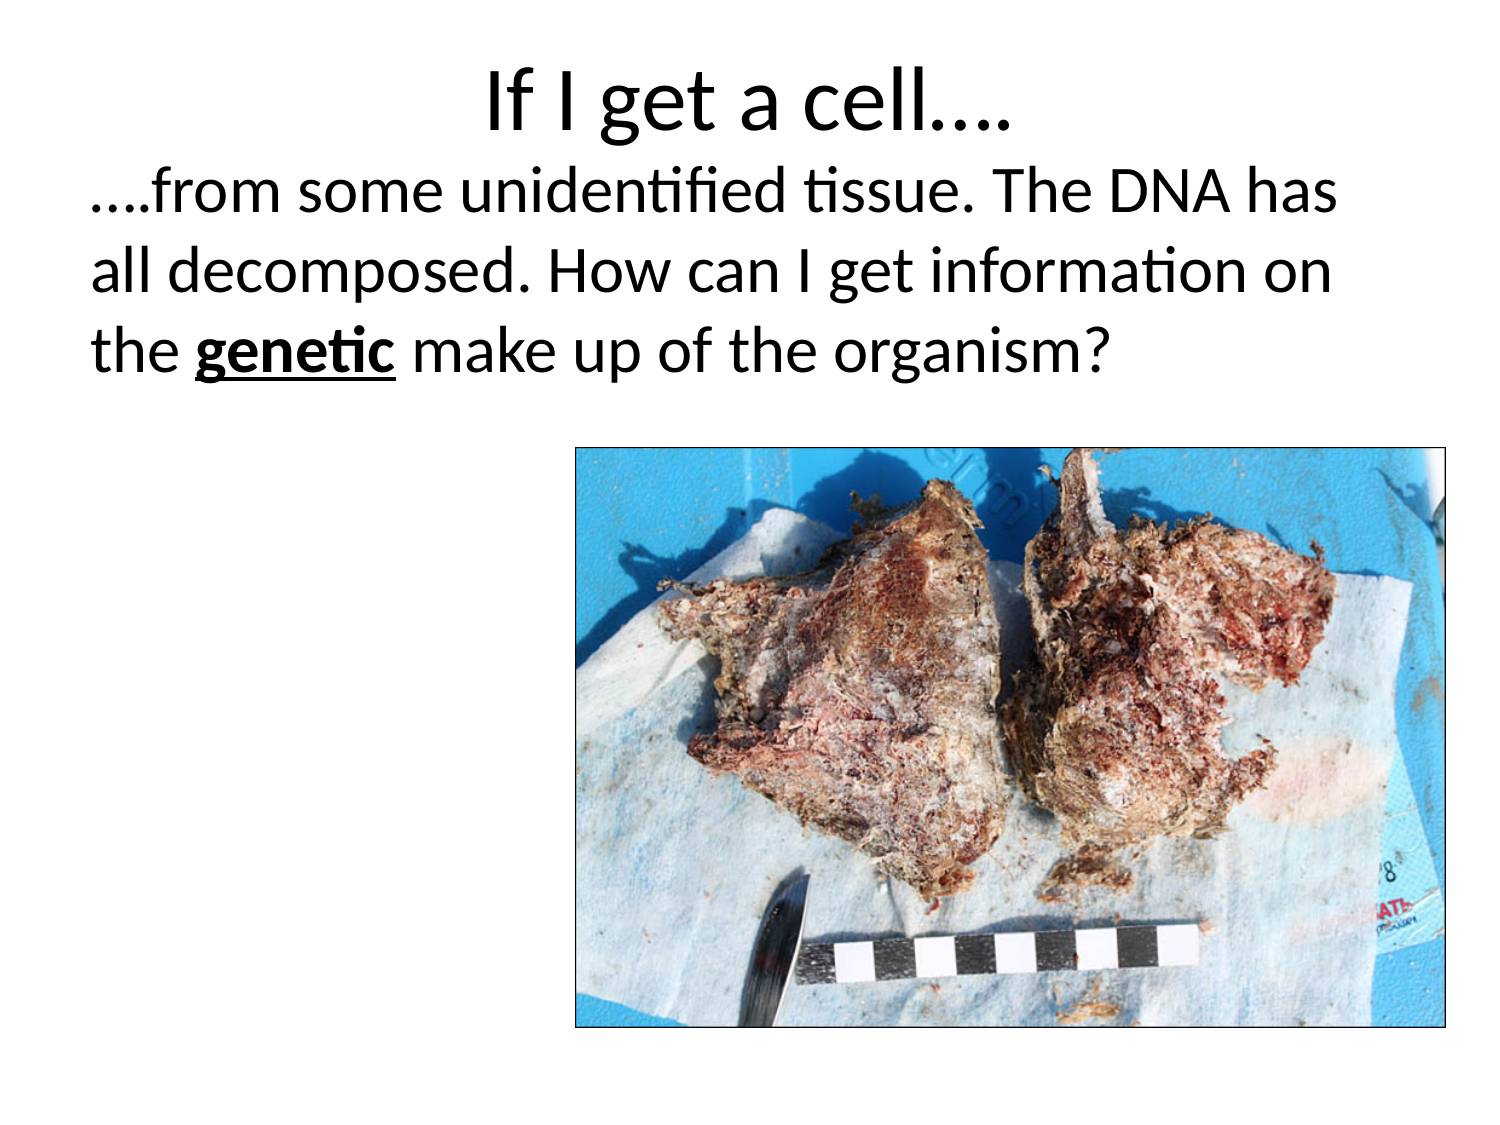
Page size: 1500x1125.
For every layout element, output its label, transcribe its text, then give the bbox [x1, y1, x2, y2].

title If I get a cell…. [75, 0, 1425, 138]
list ….from some unidentified tissue. The DNA has all decomposed. How can I get information on the genetic make up of the organism? [75, 138, 1425, 882]
picture [575, 447, 1446, 1029]
